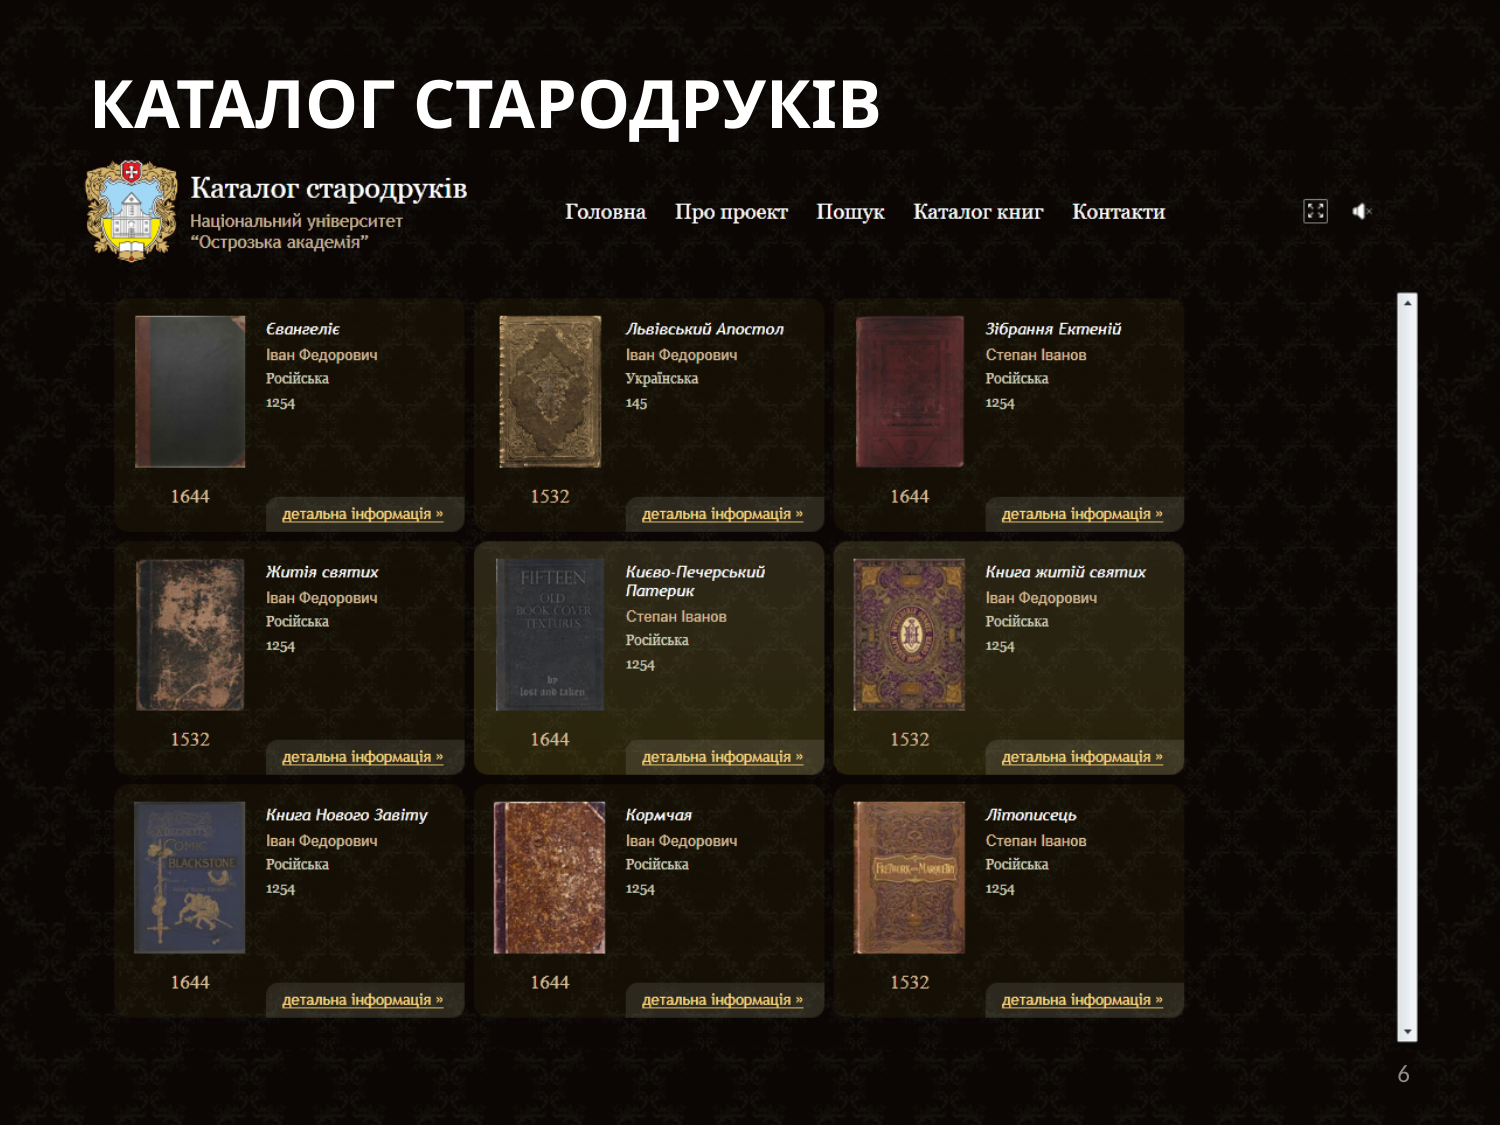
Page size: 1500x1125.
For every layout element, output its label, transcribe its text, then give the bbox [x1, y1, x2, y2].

picture [0, 0, 1500, 1125]
slide_number 6 [1074, 1058, 1425, 1103]
text_box КАТАЛОГ СТАРОДРУКІВ [75, 54, 1422, 148]
